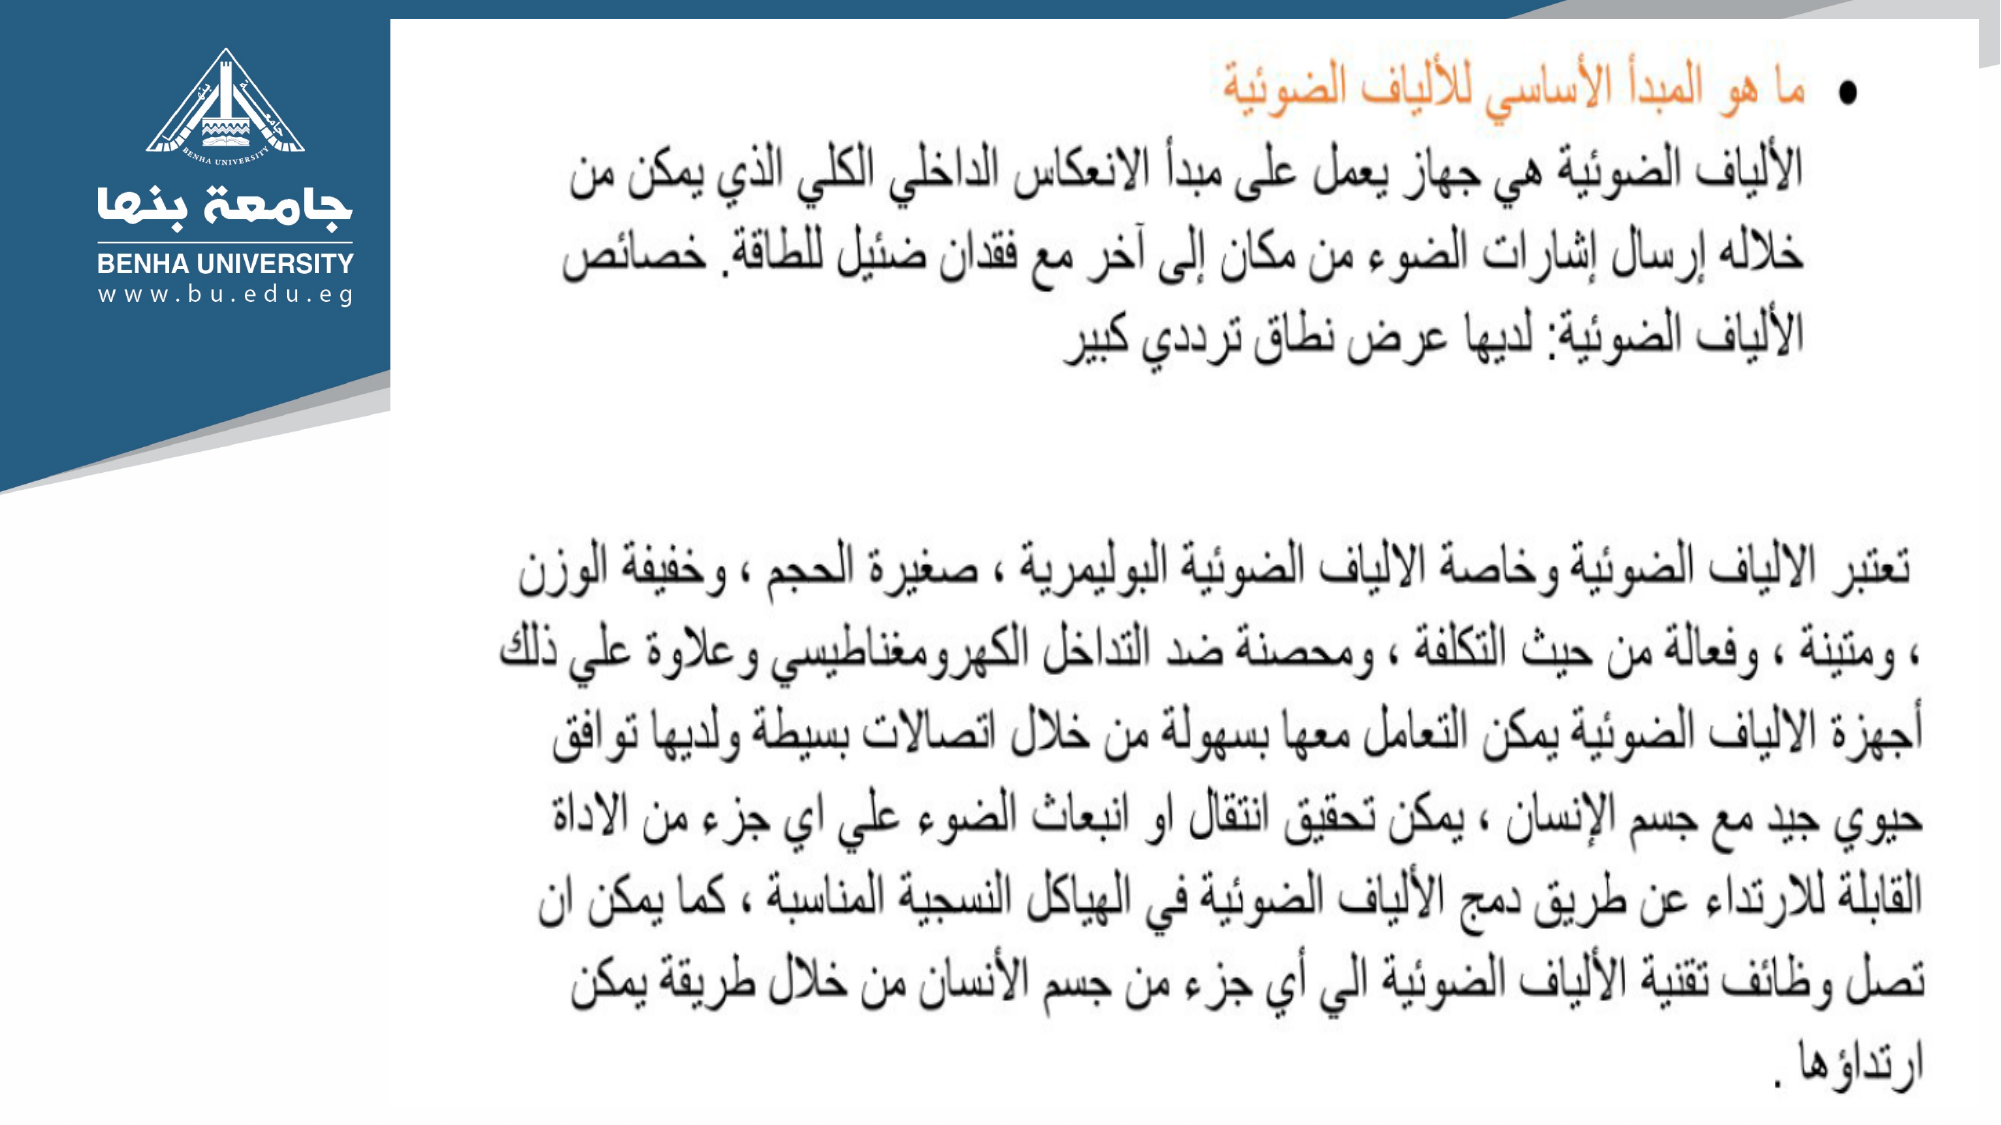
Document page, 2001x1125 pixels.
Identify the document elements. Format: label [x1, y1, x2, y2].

picture [390, 19, 1980, 1107]
list [0, 0, 2000, 1125]
